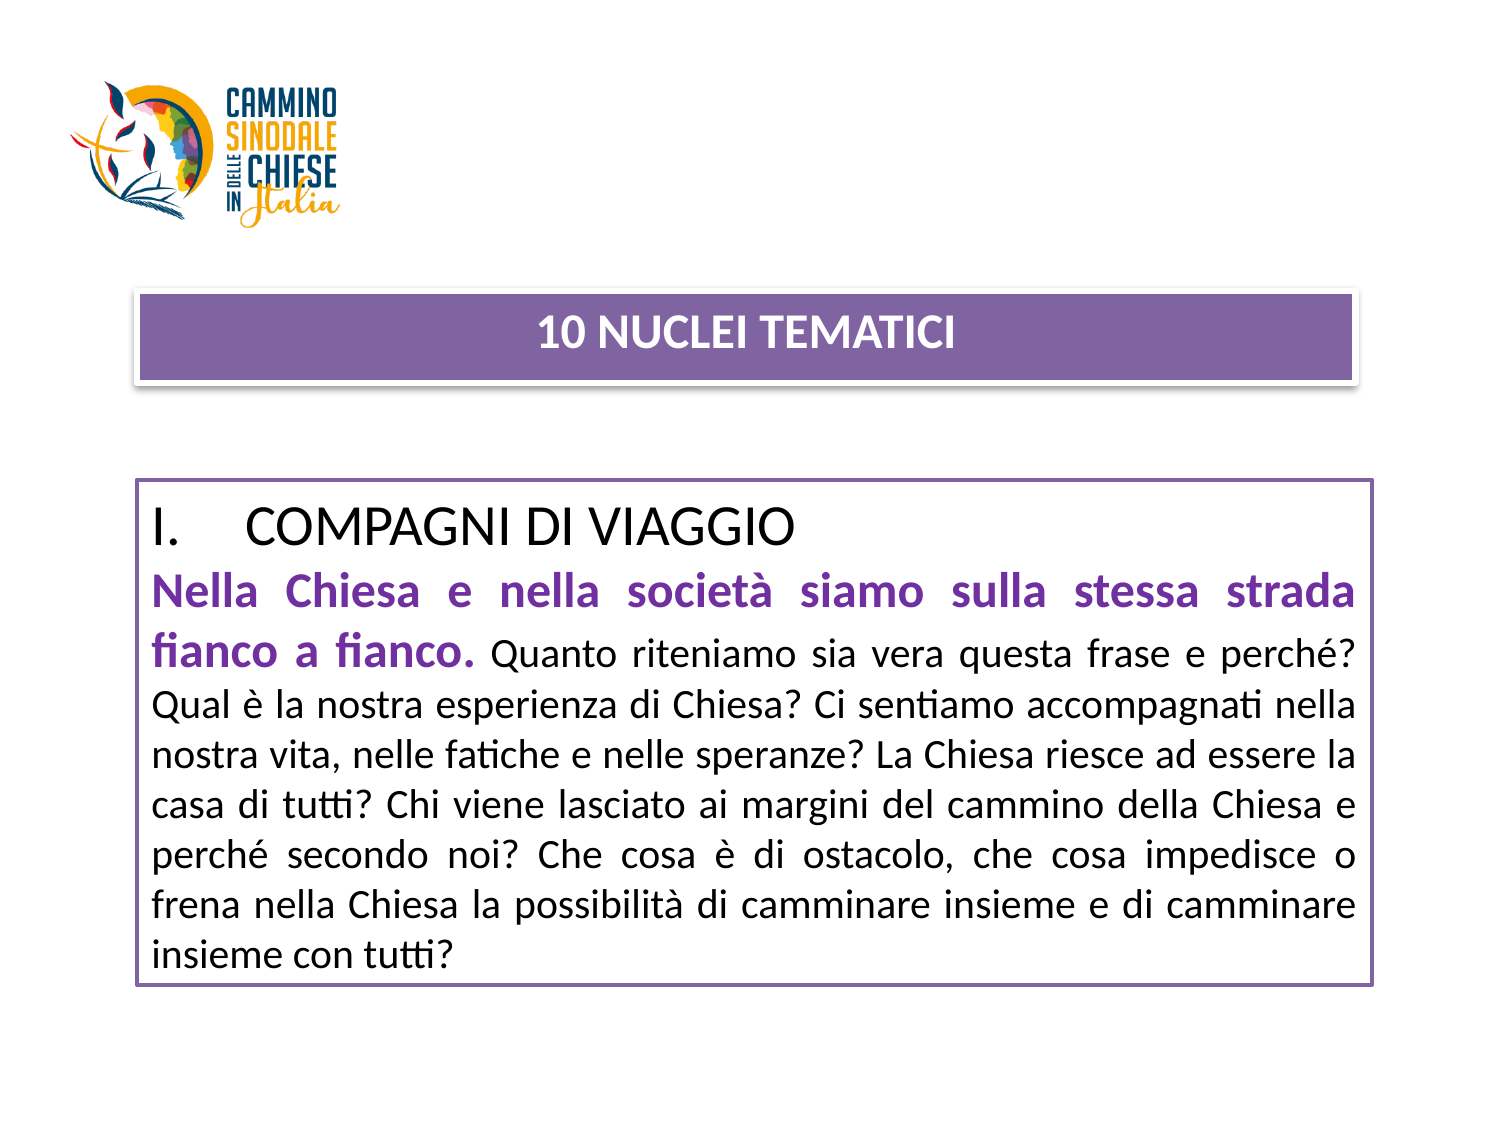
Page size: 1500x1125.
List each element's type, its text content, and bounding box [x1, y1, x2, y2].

picture [70, 81, 341, 228]
text_box COMPAGNI DI VIAGGIO Nella Chiesa e nella società siamo sulla stessa strada fianco a fianco. Quanto riteniamo sia vera questa frase e perché? Qual è la nostra esperienza di Chiesa? Ci sentiamo accompagnati nella nostra vita, nelle fatiche e nelle speranze? La Chiesa riesce ad essere la casa di tutti? Chi viene lasciato ai margini del cammino della Chiesa e perché secondo noi? Che cosa è di ostacolo, che cosa impedisce o frena nella Chiesa la possibilità di camminare insieme e di camminare insieme con tutti? [135, 478, 1374, 987]
subtitle 10 NUCLEI TEMATICI [134, 288, 1359, 386]
